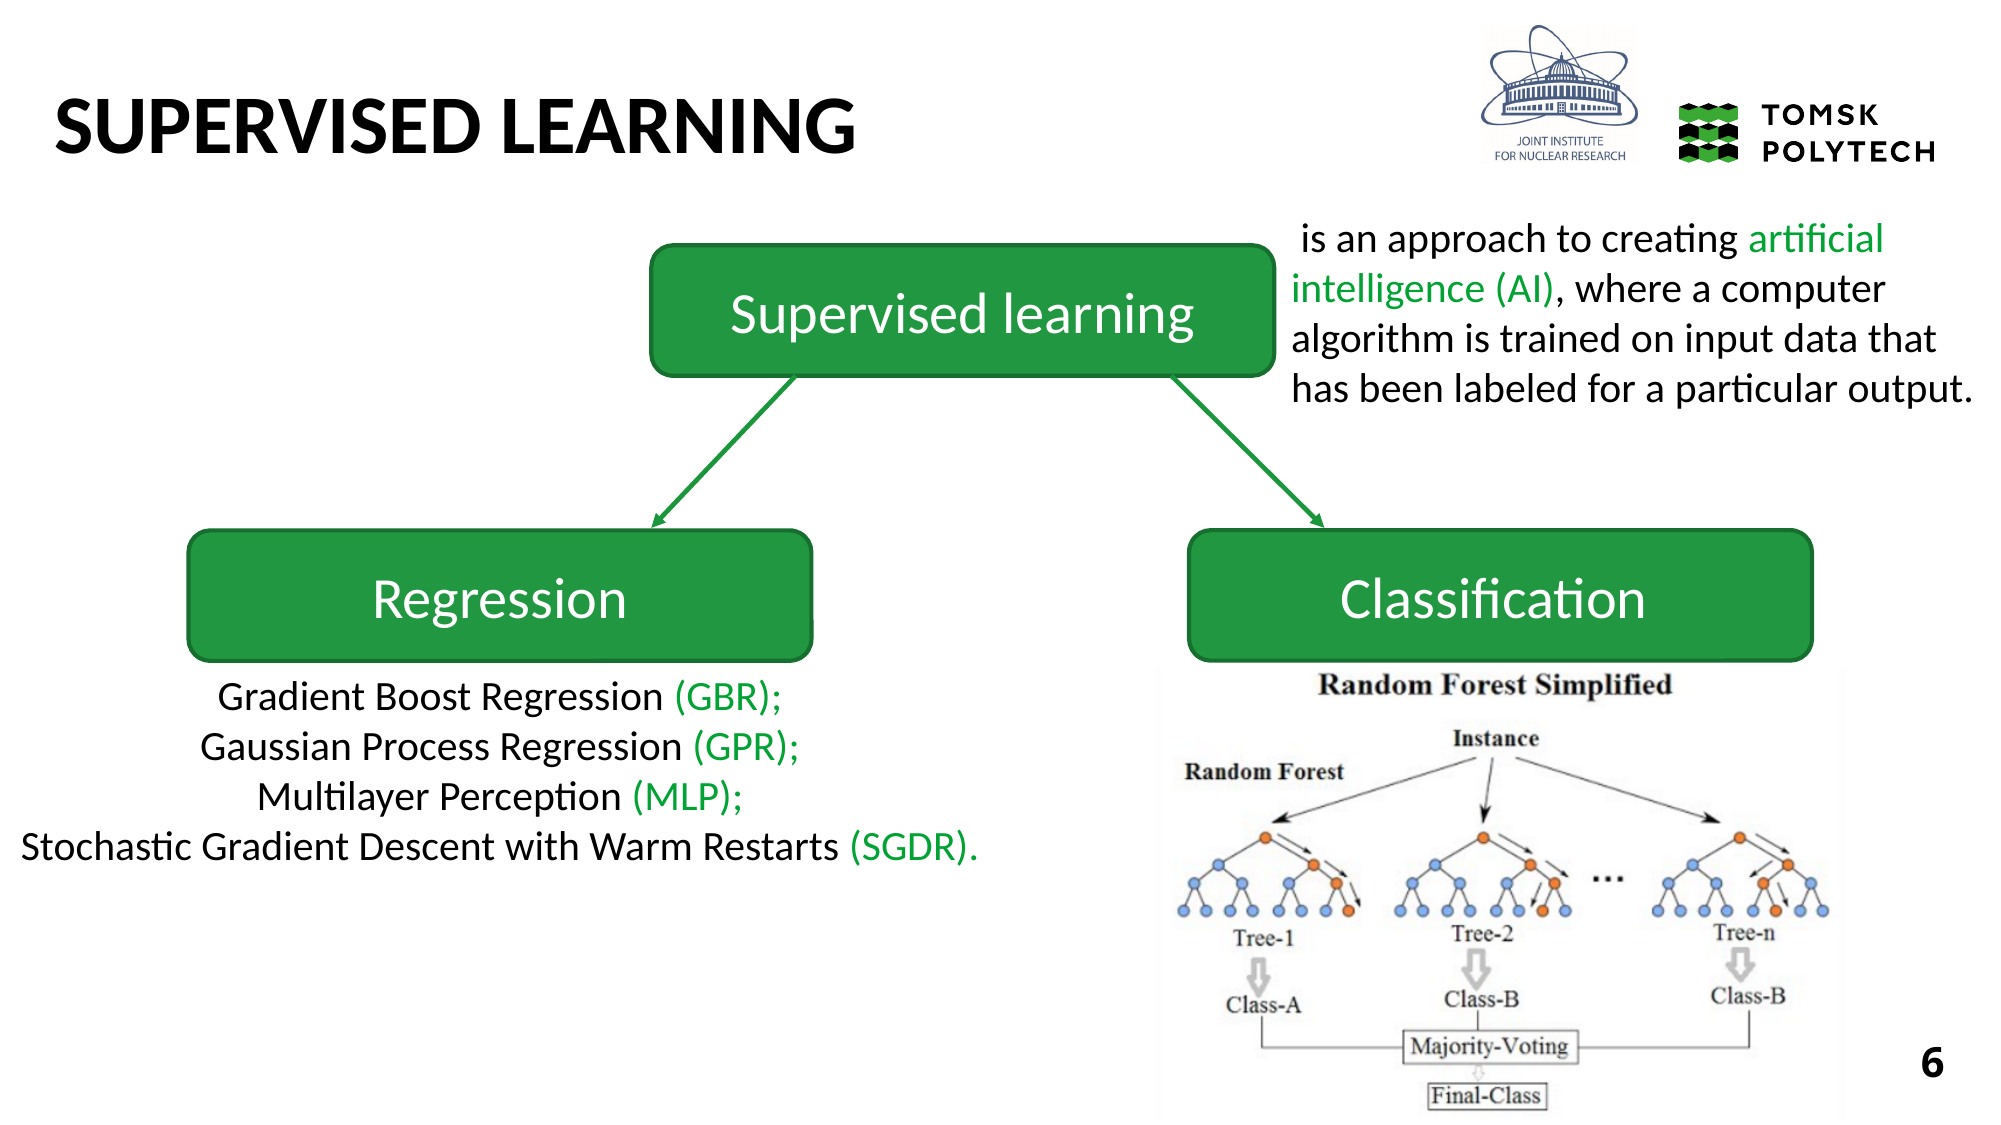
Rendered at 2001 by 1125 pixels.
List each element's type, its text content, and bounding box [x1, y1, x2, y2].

text_box Supervised learning [649, 243, 1276, 378]
text_box Classification [1186, 528, 1815, 663]
picture [1481, 25, 1638, 163]
title Supervised learning [39, 46, 1467, 212]
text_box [651, 375, 796, 529]
picture [1155, 667, 1846, 1120]
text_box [1171, 375, 1325, 529]
text_box Gradient Boost Regression (GBR); Gaussian Process Regression (GPR); Multilayer Perception (MLP); Stochastic Gradient Descent with Warm Restarts (SGDR). [0, 661, 1000, 977]
picture [1679, 103, 1934, 163]
text_box is an approach to creating artificial intelligence (AI), where a computer algorithm is trained on input data that has been labeled for a particular output. [1276, 203, 2000, 418]
slide_number 6 [1850, 1034, 1960, 1095]
text_box Regression [186, 528, 814, 661]
